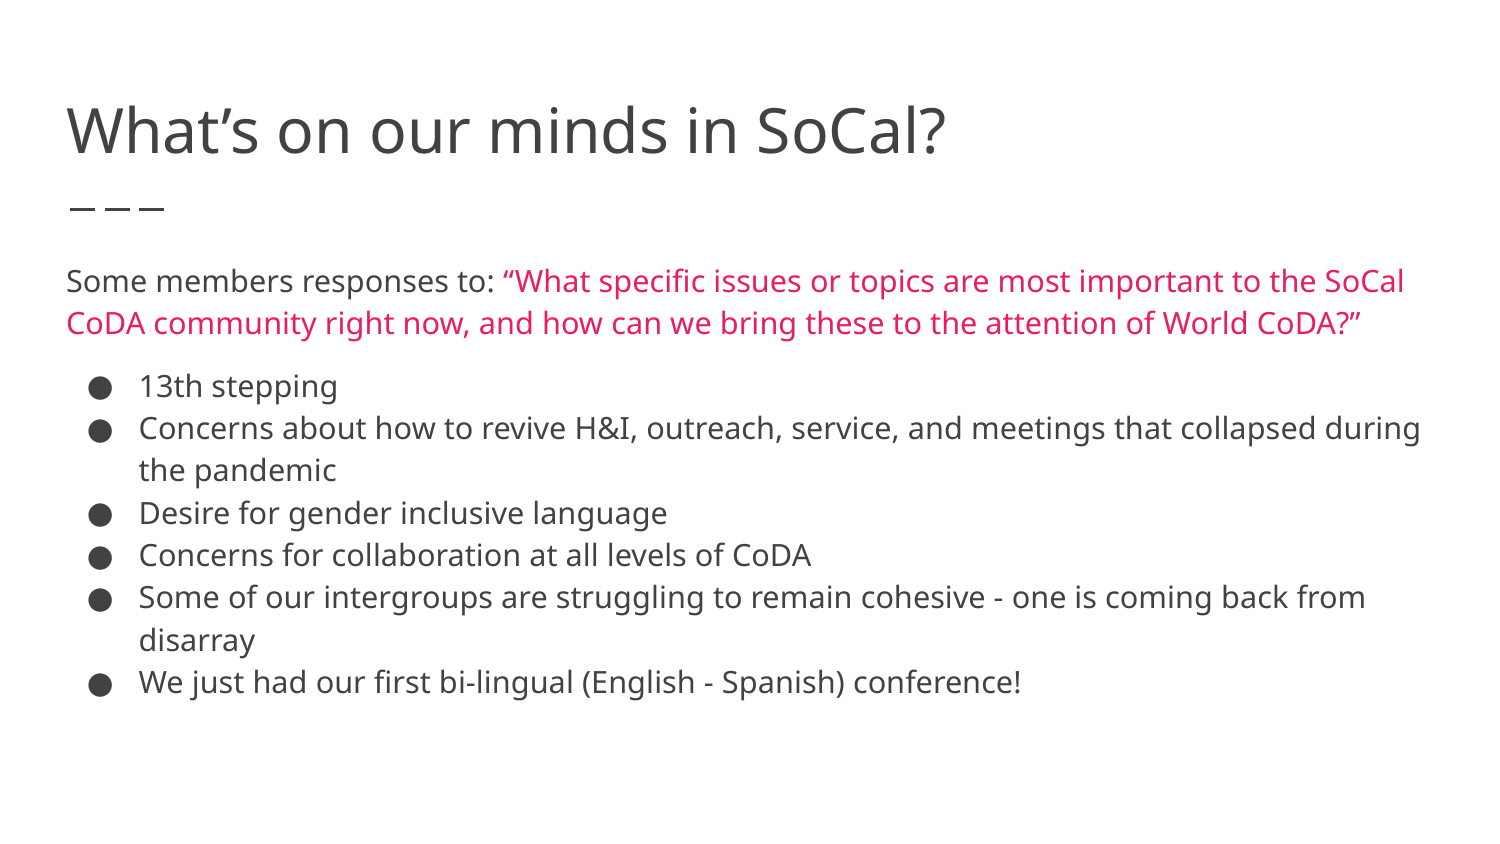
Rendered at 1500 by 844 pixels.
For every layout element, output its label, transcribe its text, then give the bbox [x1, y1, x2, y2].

title What’s on our minds in SoCal? [51, 61, 1449, 182]
list Some members responses to: “What specific issues or topics are most important to the SoCal CoDA community right now, and how can we bring these to the attention of World CoDA?” 13th stepping Concerns about how to revive H&I, outreach, service, and meetings that collapsed during the pandemic Desire for gender inclusive language Concerns for collaboration at all levels of CoDA Some of our intergroups are struggling to remain cohesive - one is coming back from disarray We just had our first bi-lingual (English - Spanish) conference! [51, 240, 1449, 750]
